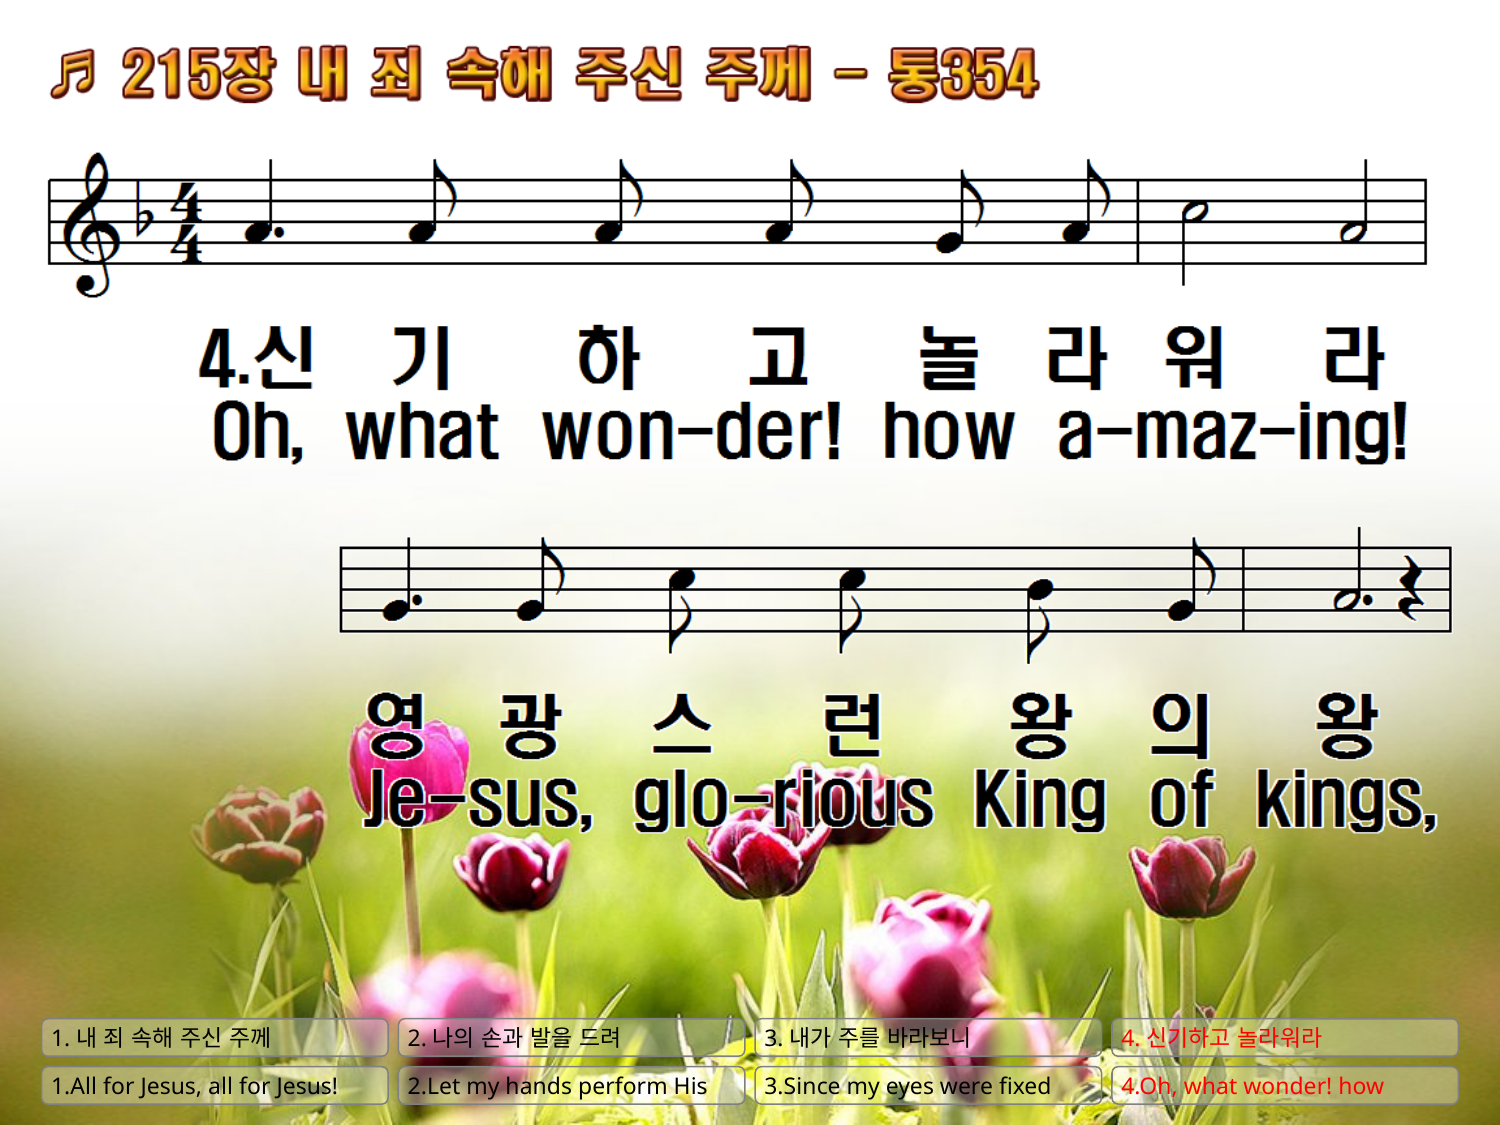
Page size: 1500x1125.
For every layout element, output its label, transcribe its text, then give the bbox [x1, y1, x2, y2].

text_box 2.나의 손과 발을 드려 [398, 1018, 745, 1057]
text_box 2.Let my hands perform His [398, 1066, 745, 1105]
text_box 4.신기하고 놀라워라 [1111, 1018, 1459, 1057]
picture [0, 0, 1500, 1125]
text_box 4.Oh, what wonder! how [1111, 1066, 1459, 1105]
text_box 1.All for Jesus, all for Jesus! [41, 1066, 389, 1105]
text_box 1.내 죄 속해 주신 주께 [41, 1018, 389, 1057]
text_box 3.내가 주를 바라보니 [755, 1018, 1102, 1057]
text_box 3.Since my eyes were fixed [755, 1066, 1102, 1105]
